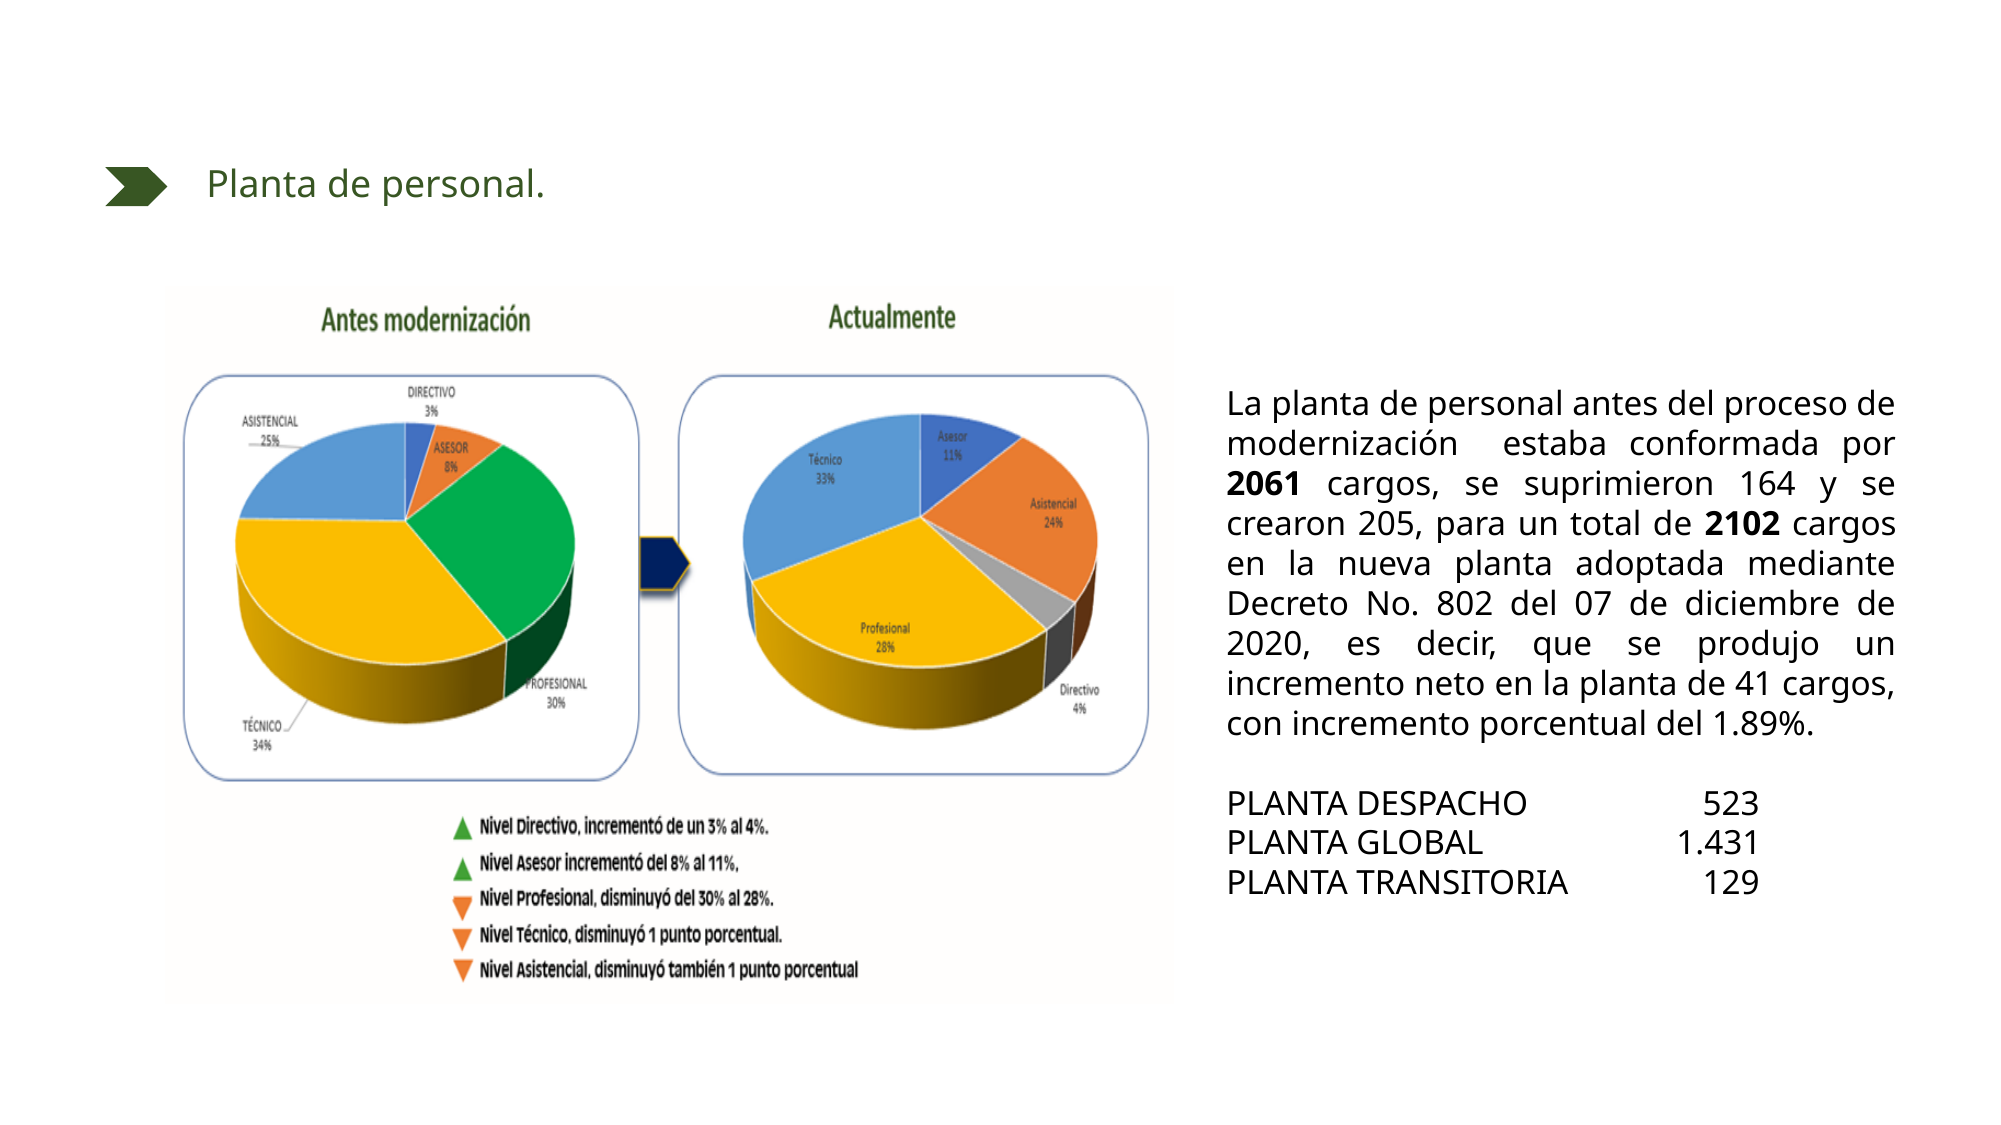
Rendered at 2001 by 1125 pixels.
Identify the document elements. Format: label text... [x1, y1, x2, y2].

picture [165, 286, 1174, 1004]
text_box [105, 167, 168, 207]
text_box Planta de personal. [191, 152, 1863, 221]
text_box La planta de personal antes del proceso de modernización estaba conformada por 2061 cargos, se suprimieron 164 y se crearon 205, para un total de 2102 cargos en la nueva planta adoptada mediante Decreto No. 802 del 07 de diciembre de 2020, es decir, que se produjo un incremento neto en la planta de 41 cargos, con incremento porcentual del 1.89%. PLANTA DESPACHO 523 PLANTA GLOBAL 1.431 PLANTA TRANSITORIA 129 [1211, 375, 1912, 969]
